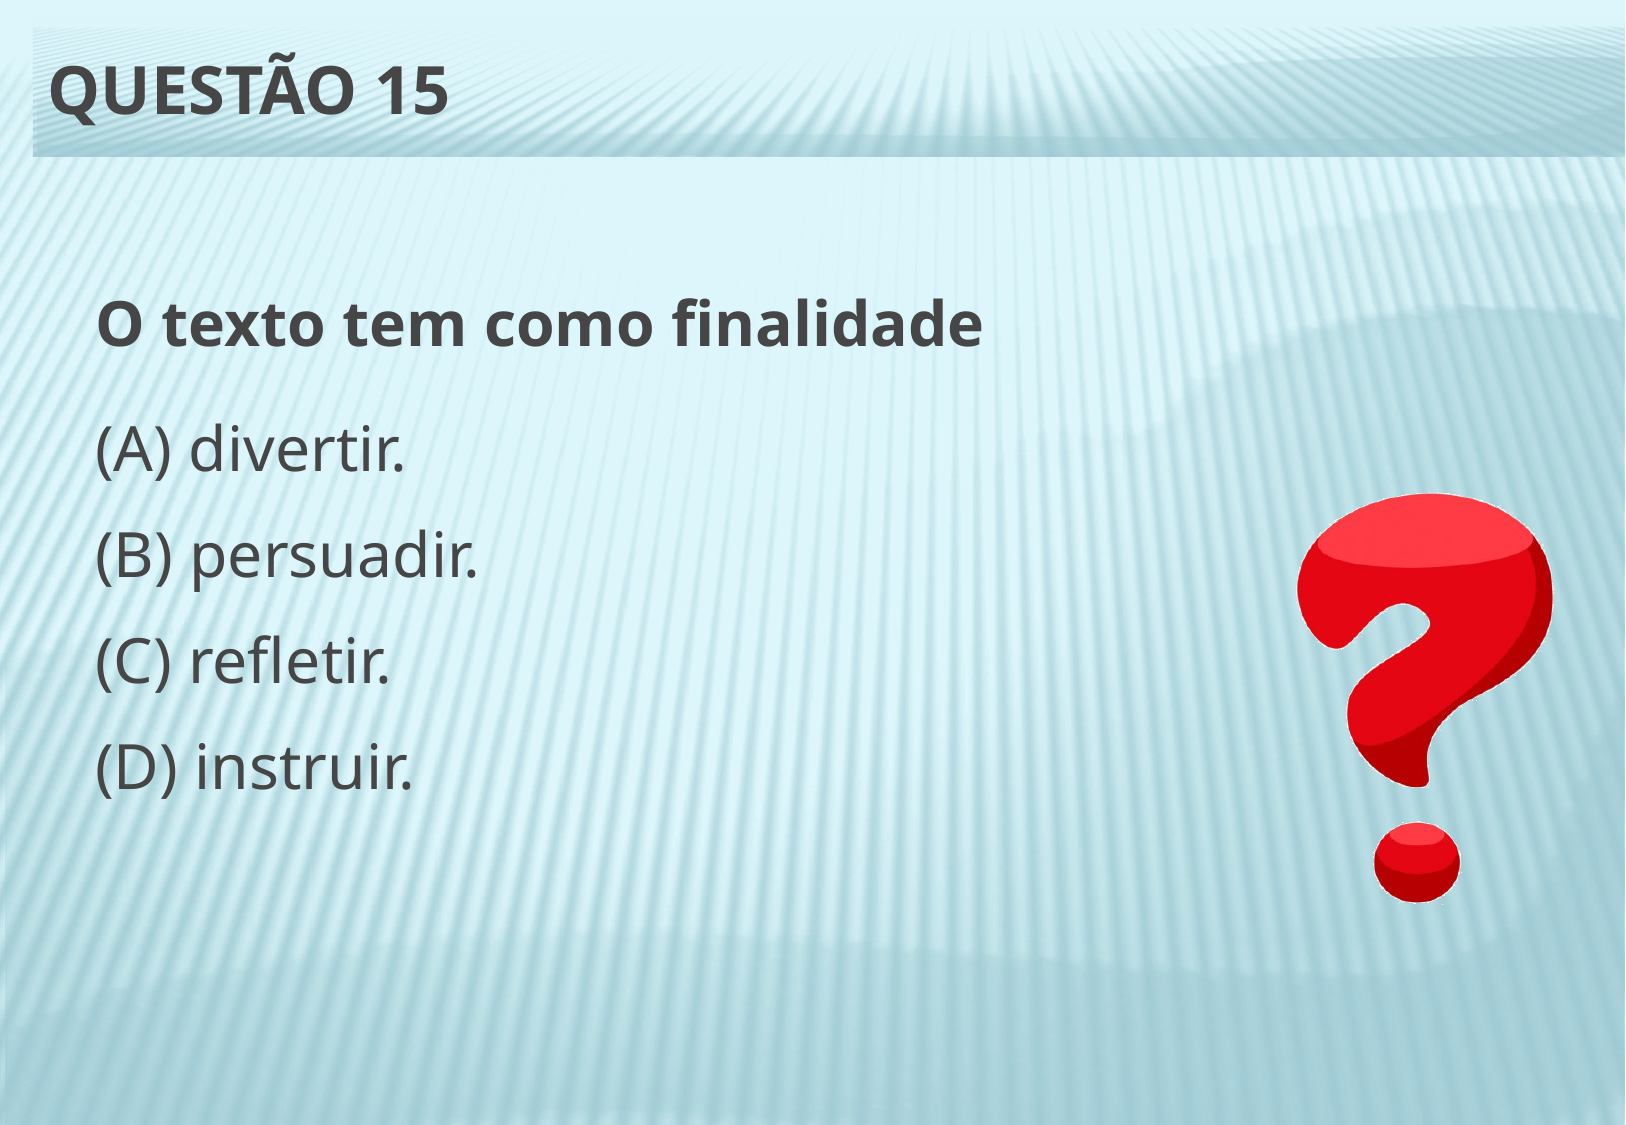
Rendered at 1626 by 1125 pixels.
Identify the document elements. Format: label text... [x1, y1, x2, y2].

picture [0, 0, 1626, 1125]
list O texto tem como finalidade (A) divertir. (B) persuadir. (C) refletir. (D) instruir. [80, 276, 1625, 1071]
title QUESTÃO 15 [32, 19, 1625, 157]
